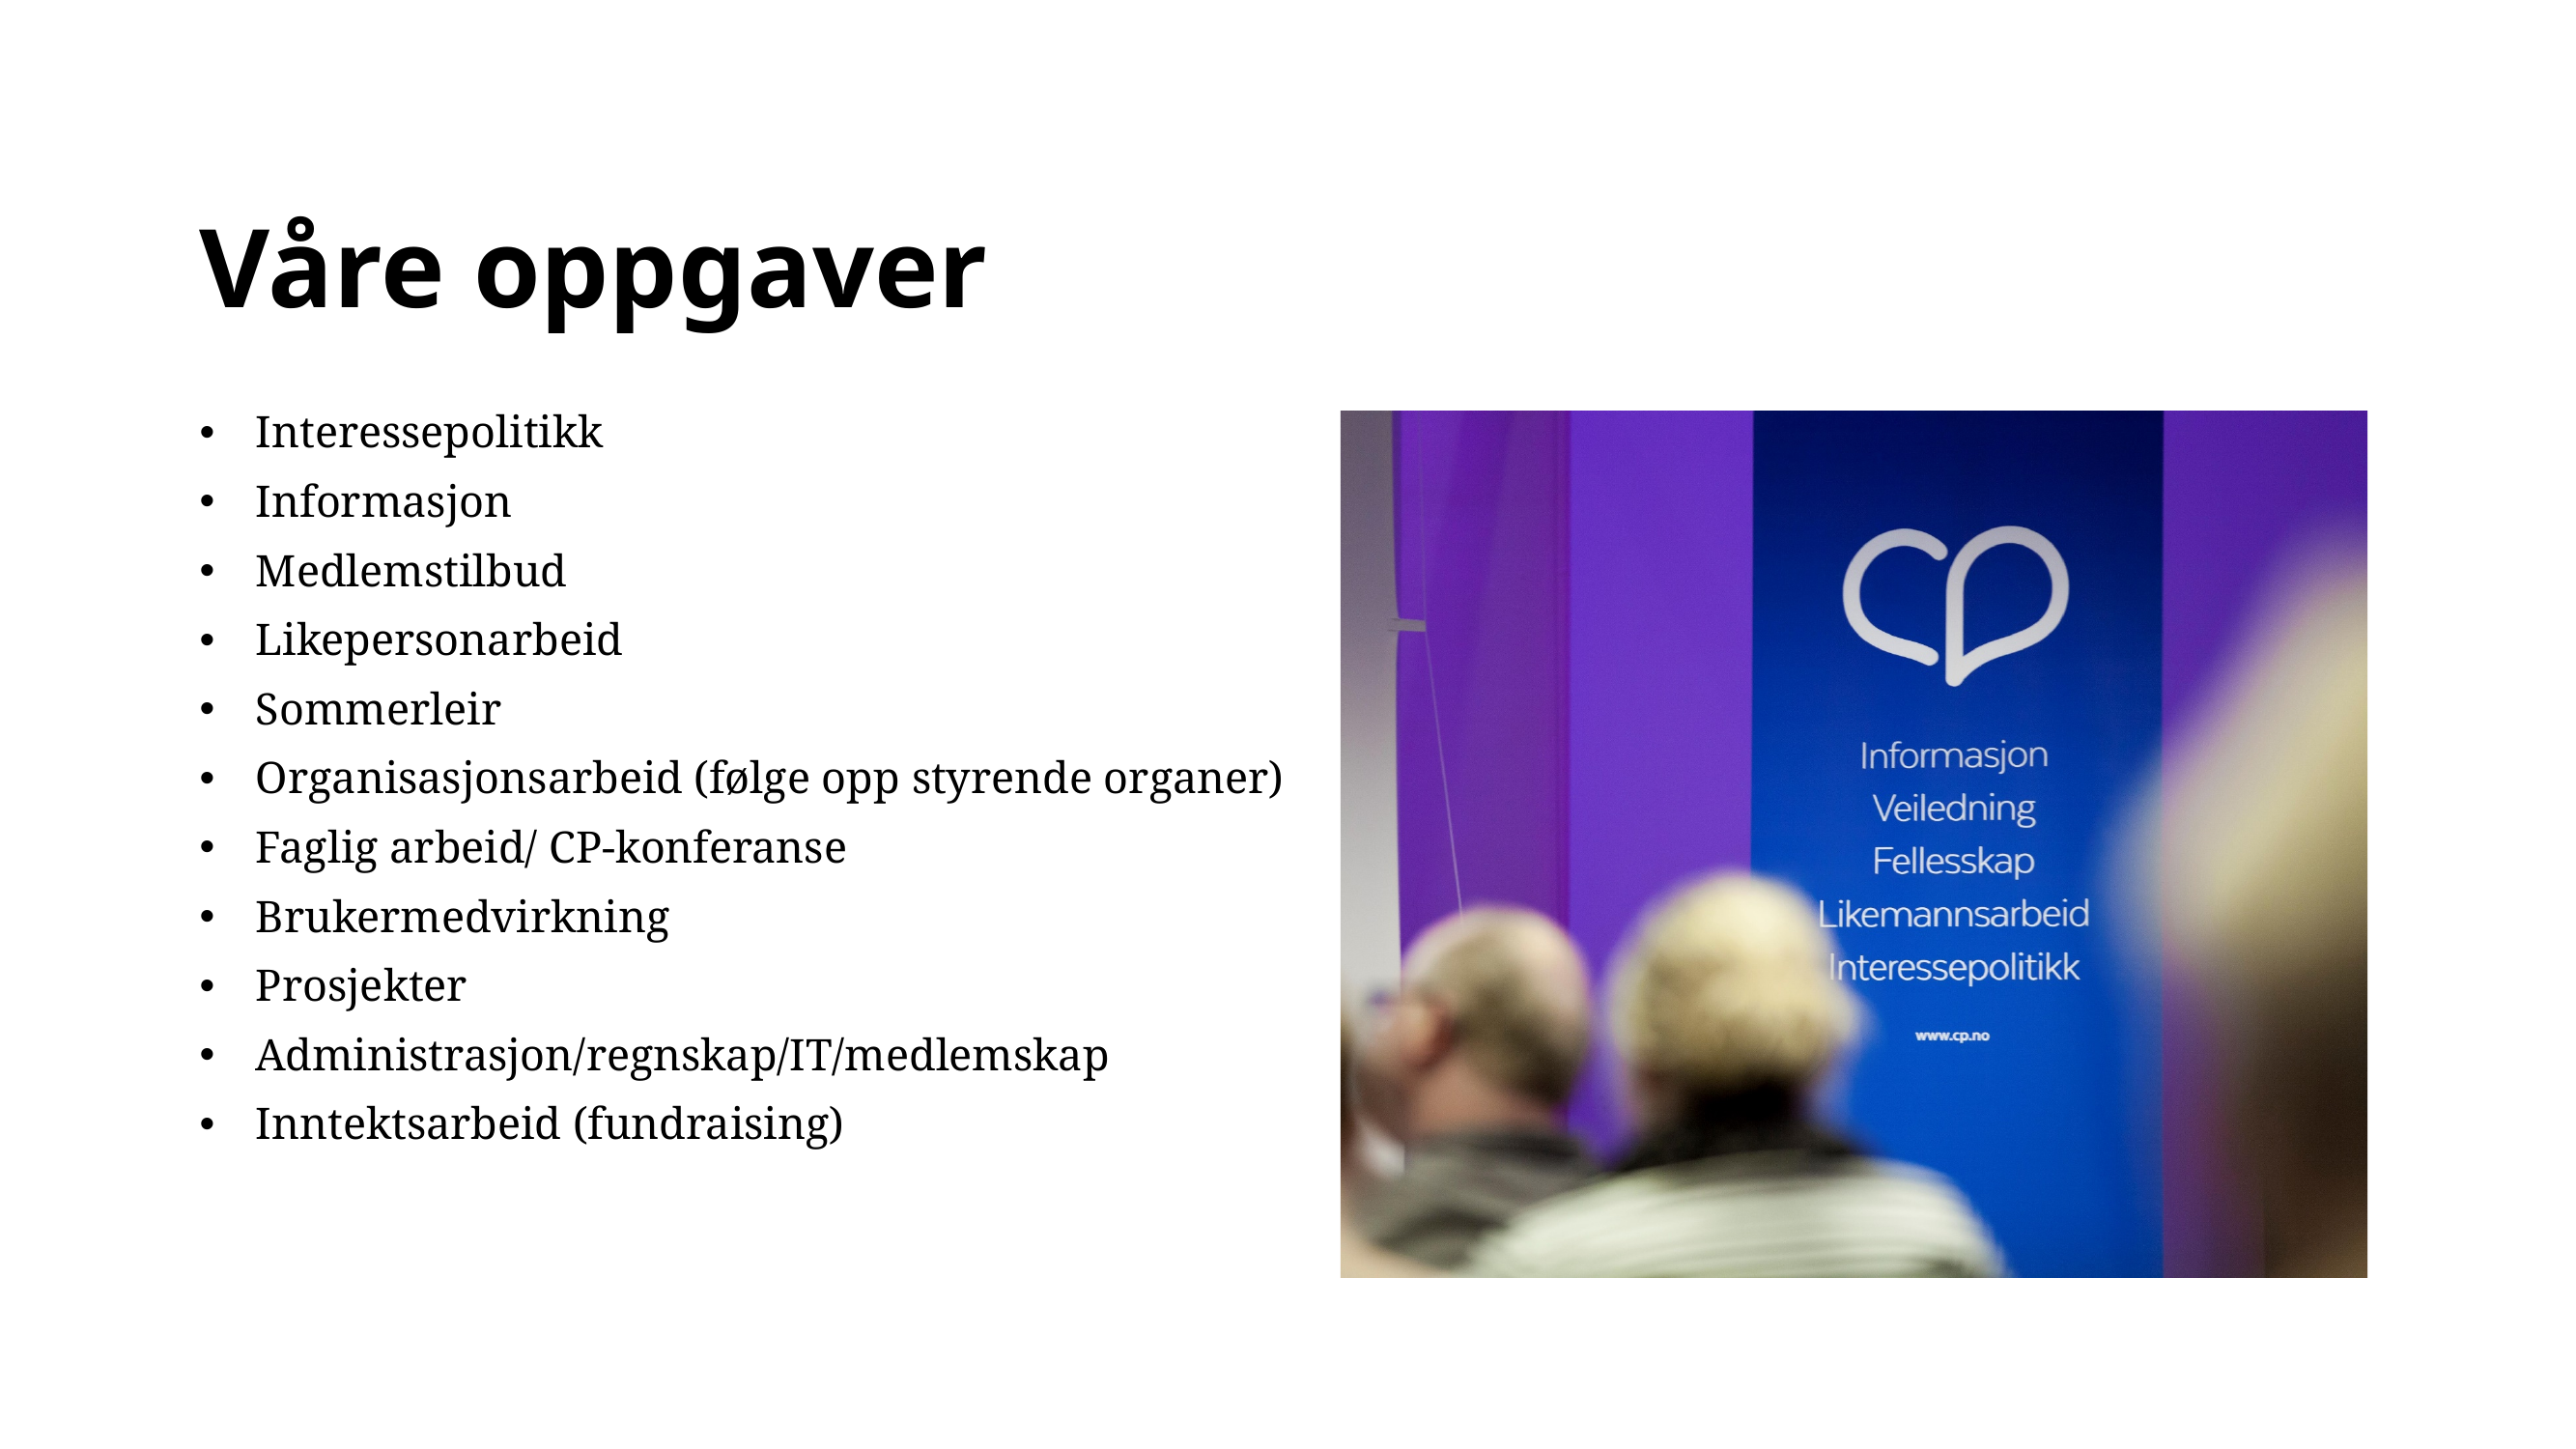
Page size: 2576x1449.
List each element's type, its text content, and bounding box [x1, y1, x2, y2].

title Våre oppgaver [199, 45, 2396, 331]
list Interessepolitikk Informasjon Medlemstilbud Likepersonarbeid Sommerleir Organisasjonsarbeid (følge opp styrende organer) Faglig arbeid/ CP-konferanse Brukermedvirkning Prosjekter Administrasjon/regnskap/IT/medlemskap Inntektsarbeid (fundraising) [199, 411, 1288, 1278]
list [1340, 411, 2367, 1278]
